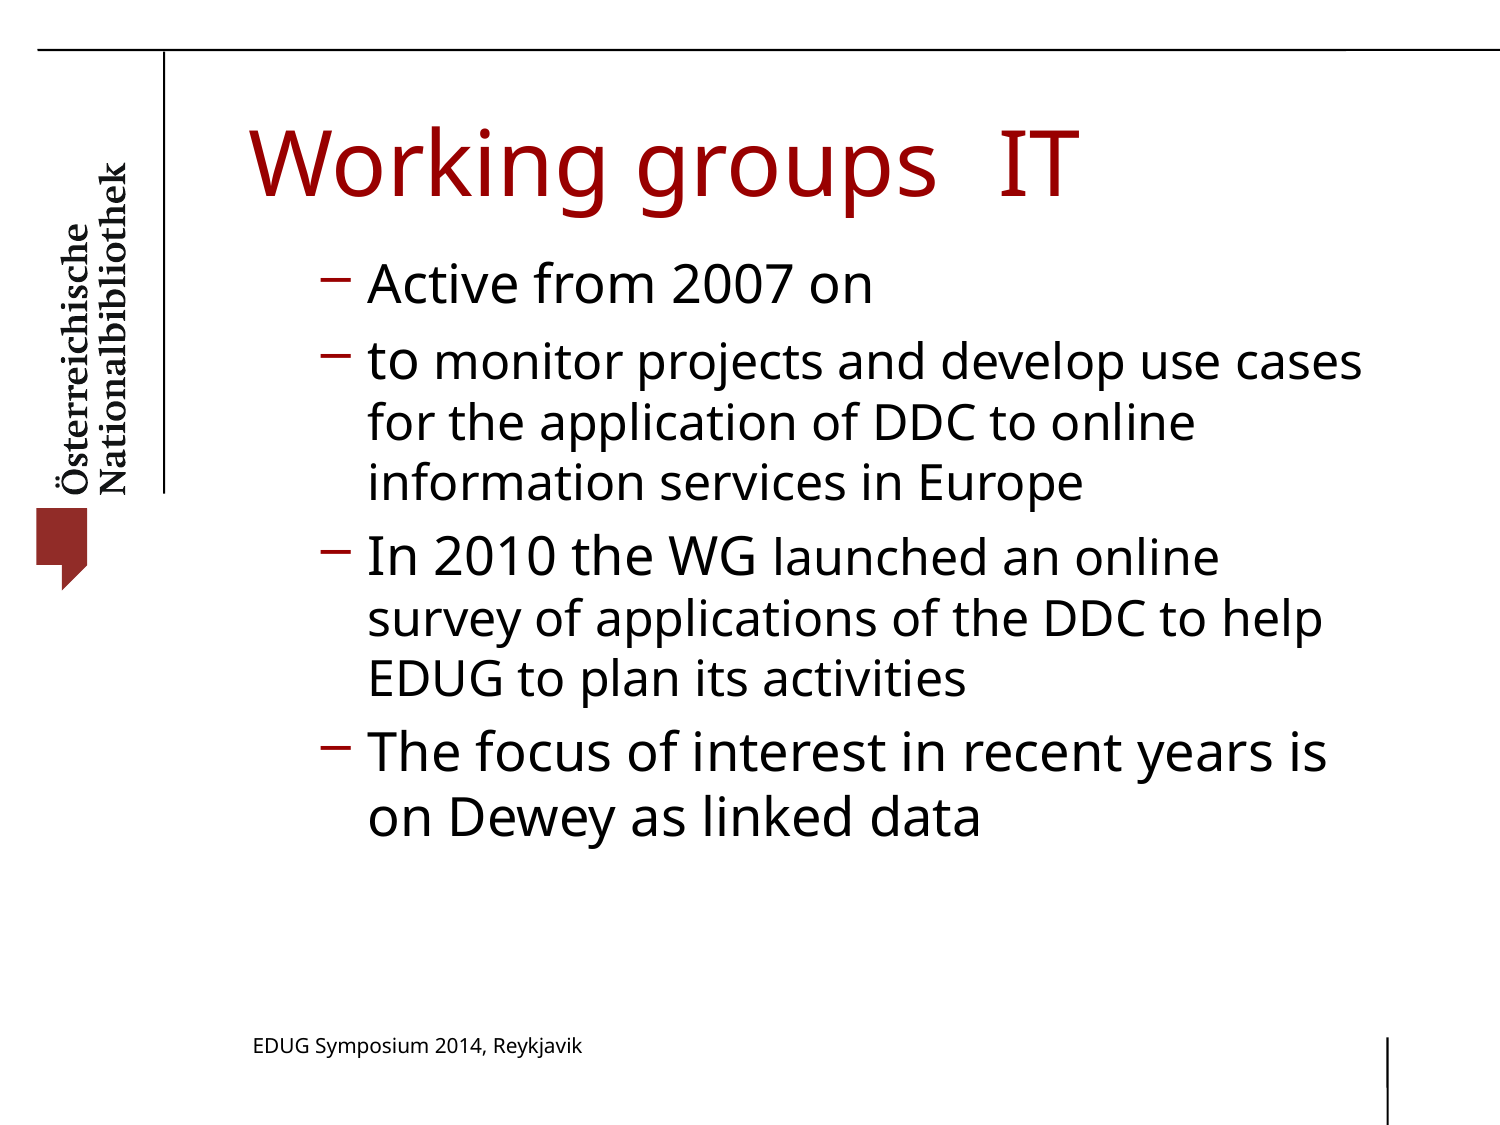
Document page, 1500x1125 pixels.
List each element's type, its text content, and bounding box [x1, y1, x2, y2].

title Working groups IT [232, 66, 1384, 255]
list Active from 2007 on to monitor projects and develop use cases for the application of DDC to online information services in Europe In 2010 the WG launched an online survey of applications of the DDC to help EDUG to plan its activities The focus of interest in recent years is on Dewey as linked data [230, 241, 1381, 918]
footer EDUG Symposium 2014, Reykjavik [237, 1024, 1151, 1101]
